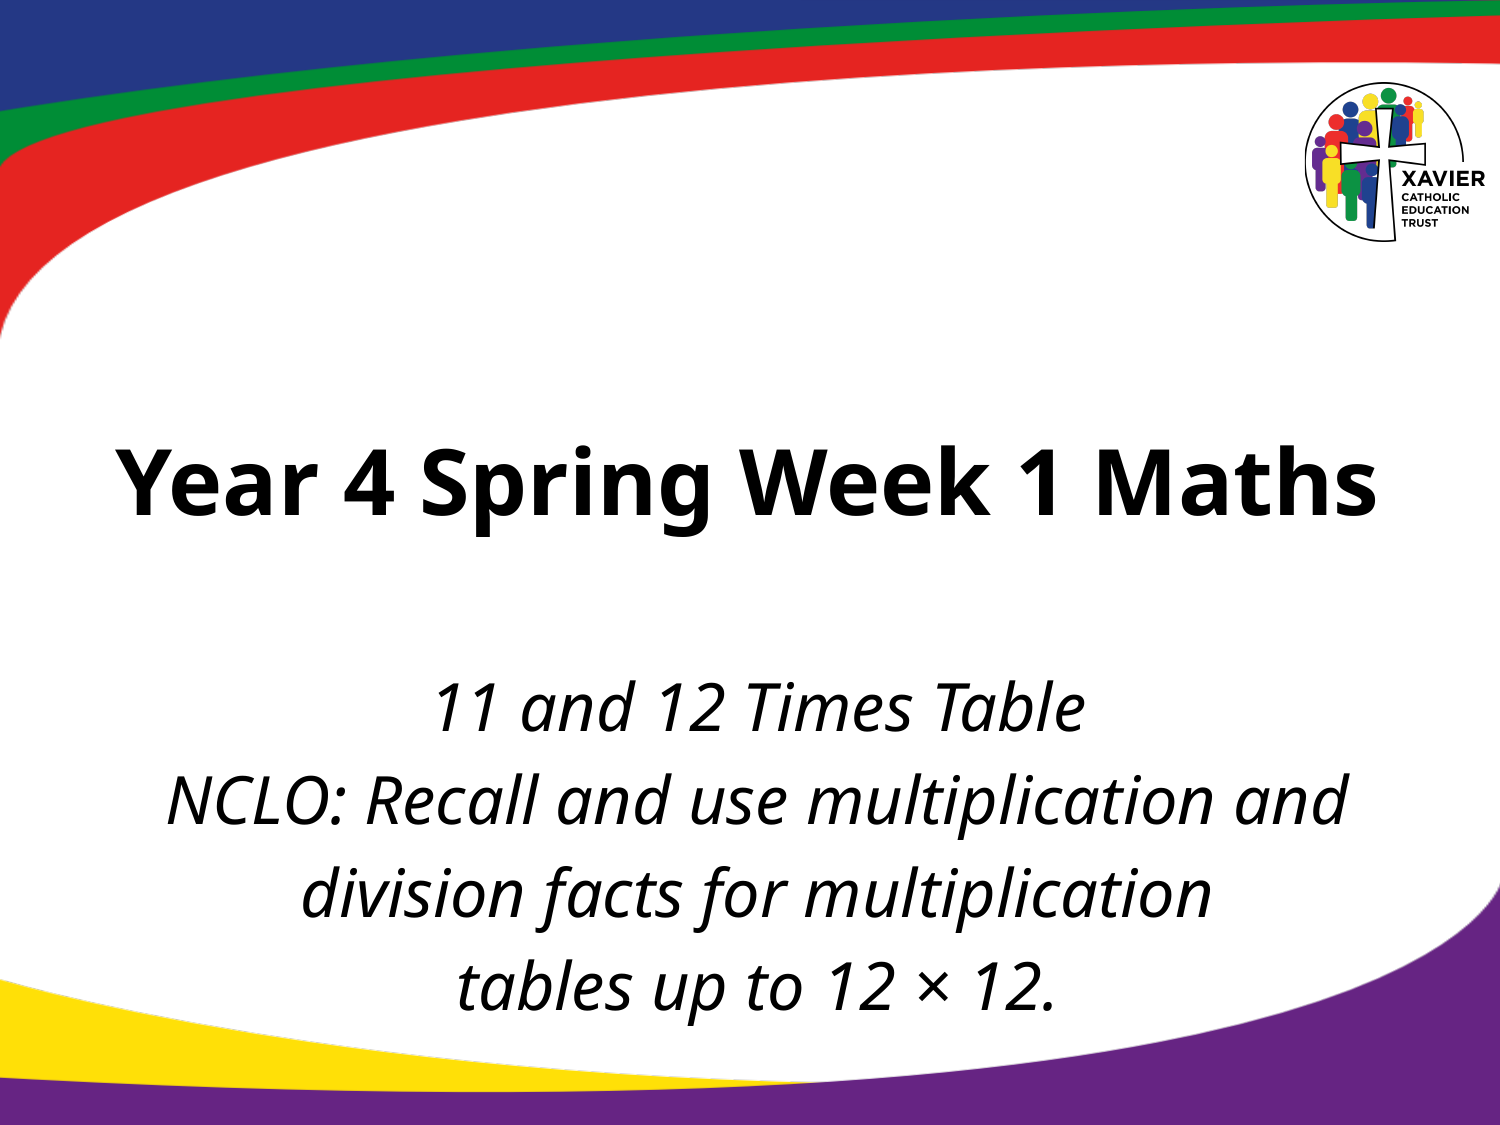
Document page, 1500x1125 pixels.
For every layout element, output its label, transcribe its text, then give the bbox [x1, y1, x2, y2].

list 11 and 12 Times Table NCLO: Recall and use multiplication and division facts for multiplication tables up to 12 × 12. [39, 666, 1478, 1037]
title Year 4 Spring Week 1 Maths [81, 376, 1415, 594]
